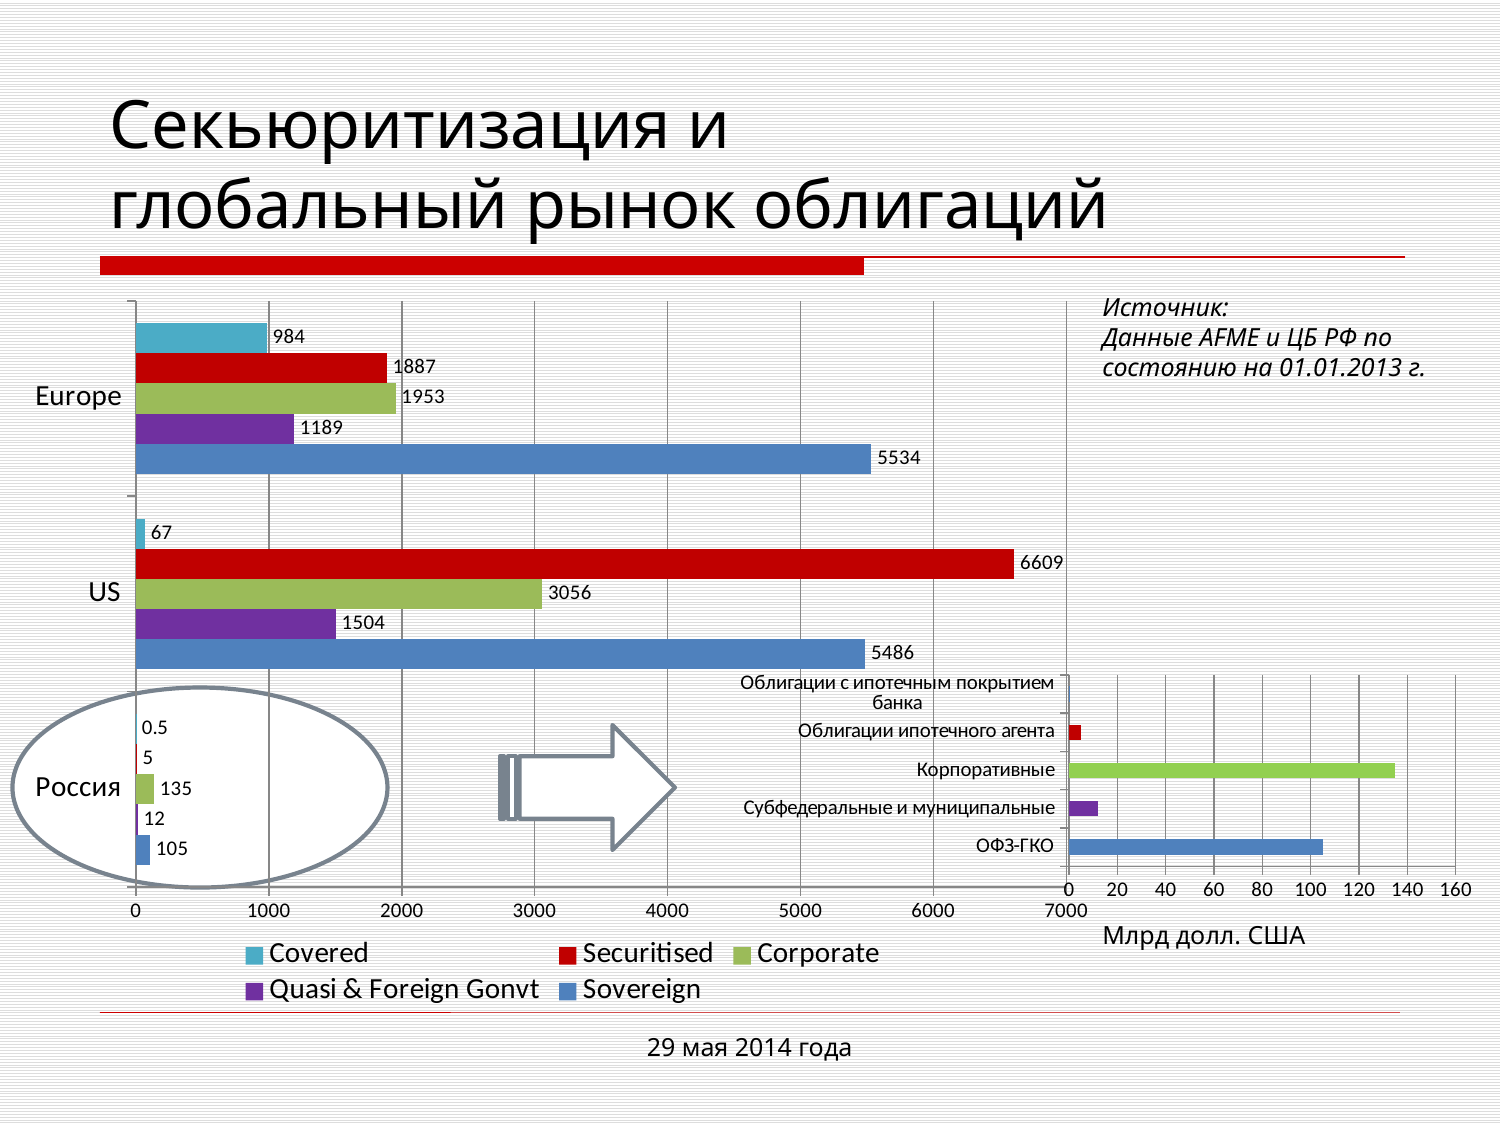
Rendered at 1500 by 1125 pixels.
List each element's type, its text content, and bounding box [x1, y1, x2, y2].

text_box Источник: Данные AFME и ЦБ РФ по состоянию на 01.01.2013 г. [1087, 284, 1500, 389]
chart [12, 299, 1488, 1013]
title Секьюритизация и глобальный рынок облигаций [93, 49, 1407, 250]
text_box Млрд долл. США [1116, 916, 1375, 958]
footer 29 мая 2014 года [512, 1024, 988, 1103]
